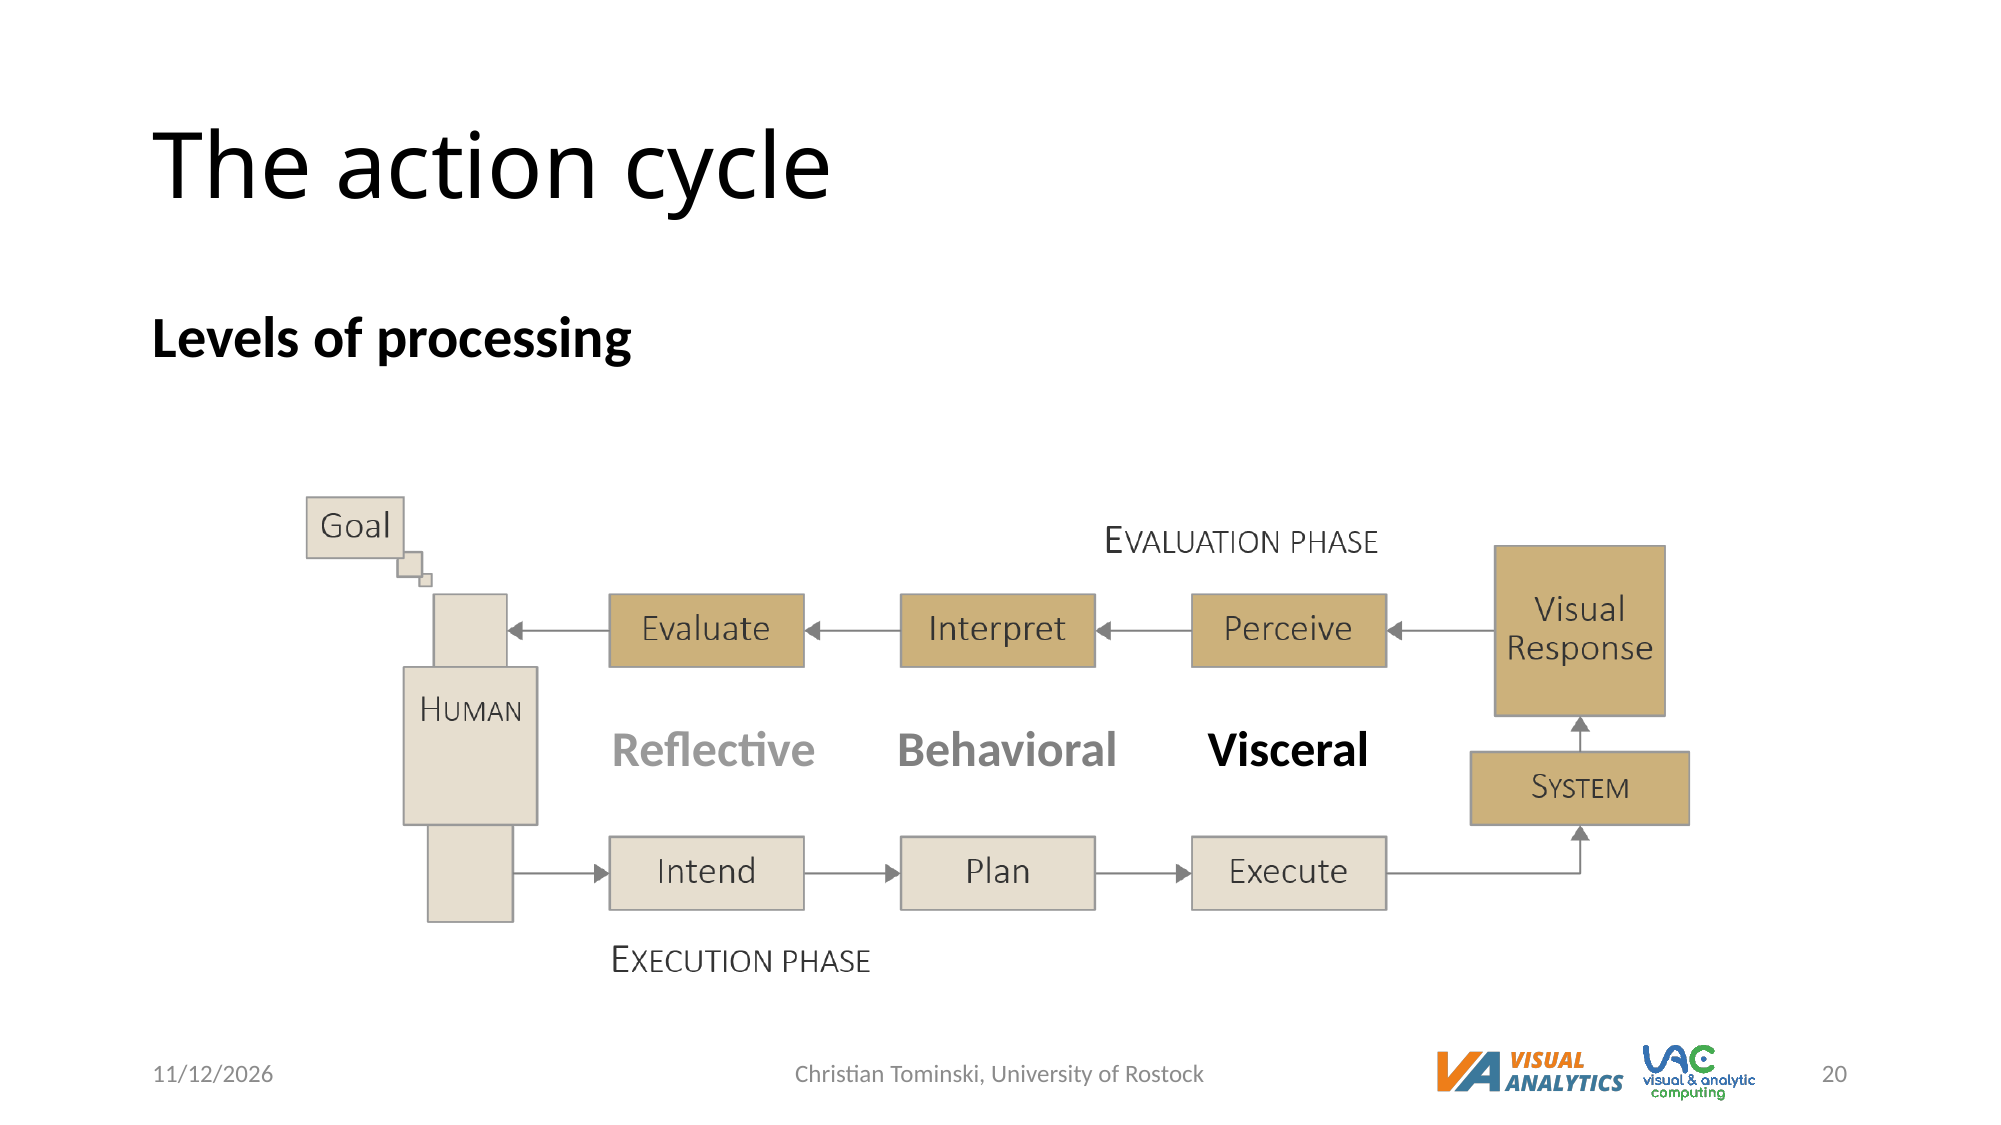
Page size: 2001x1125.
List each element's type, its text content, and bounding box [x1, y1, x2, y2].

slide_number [137, 1042, 588, 1103]
picture [282, 484, 1718, 995]
footer Christian Tominski, University of Rostock [662, 1042, 1338, 1103]
list Levels of processing [137, 299, 1863, 1014]
title The action cycle [137, 59, 1863, 278]
slide_number 20 [1412, 1042, 1863, 1103]
